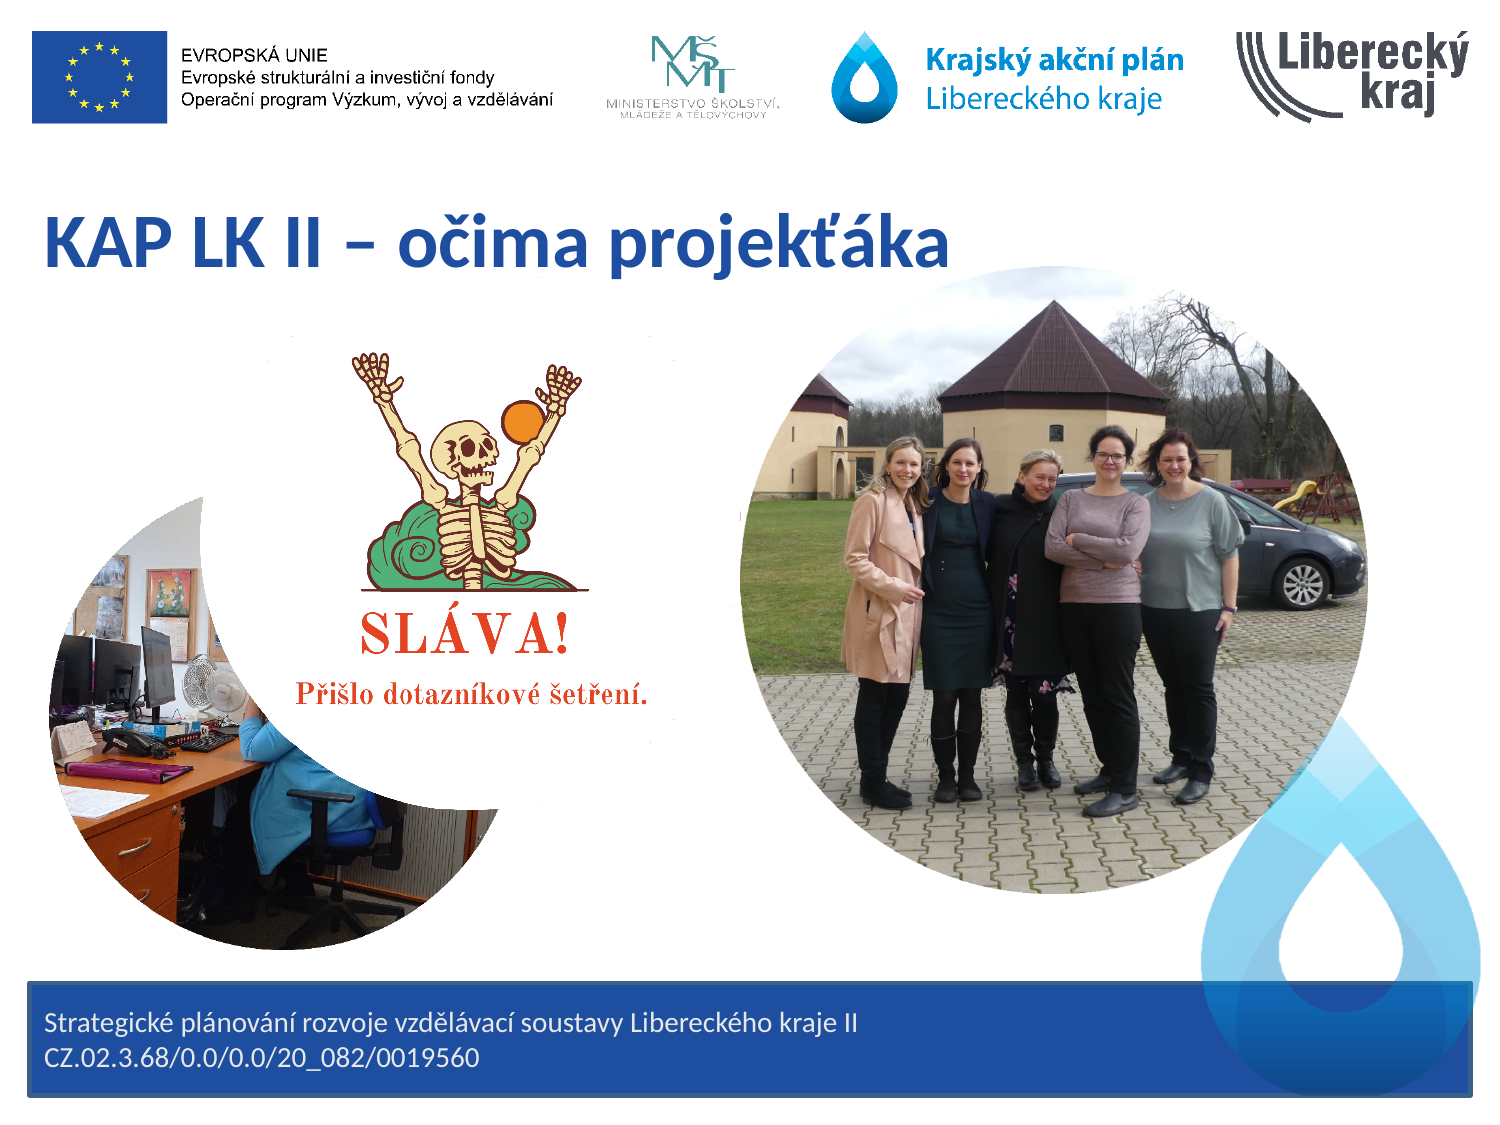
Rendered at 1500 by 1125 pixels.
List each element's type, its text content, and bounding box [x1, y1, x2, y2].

picture [0, 0, 1500, 155]
text_box KAP LK II – očima projekťáka [29, 163, 1288, 319]
picture [48, 266, 1489, 1113]
text_box [27, 981, 1193, 1098]
text_box Strategické plánování rozvoje vzdělávací soustavy Libereckého kraje II CZ.02.3.68/0.0/0.0/20_082/0019560 [29, 996, 1193, 1081]
